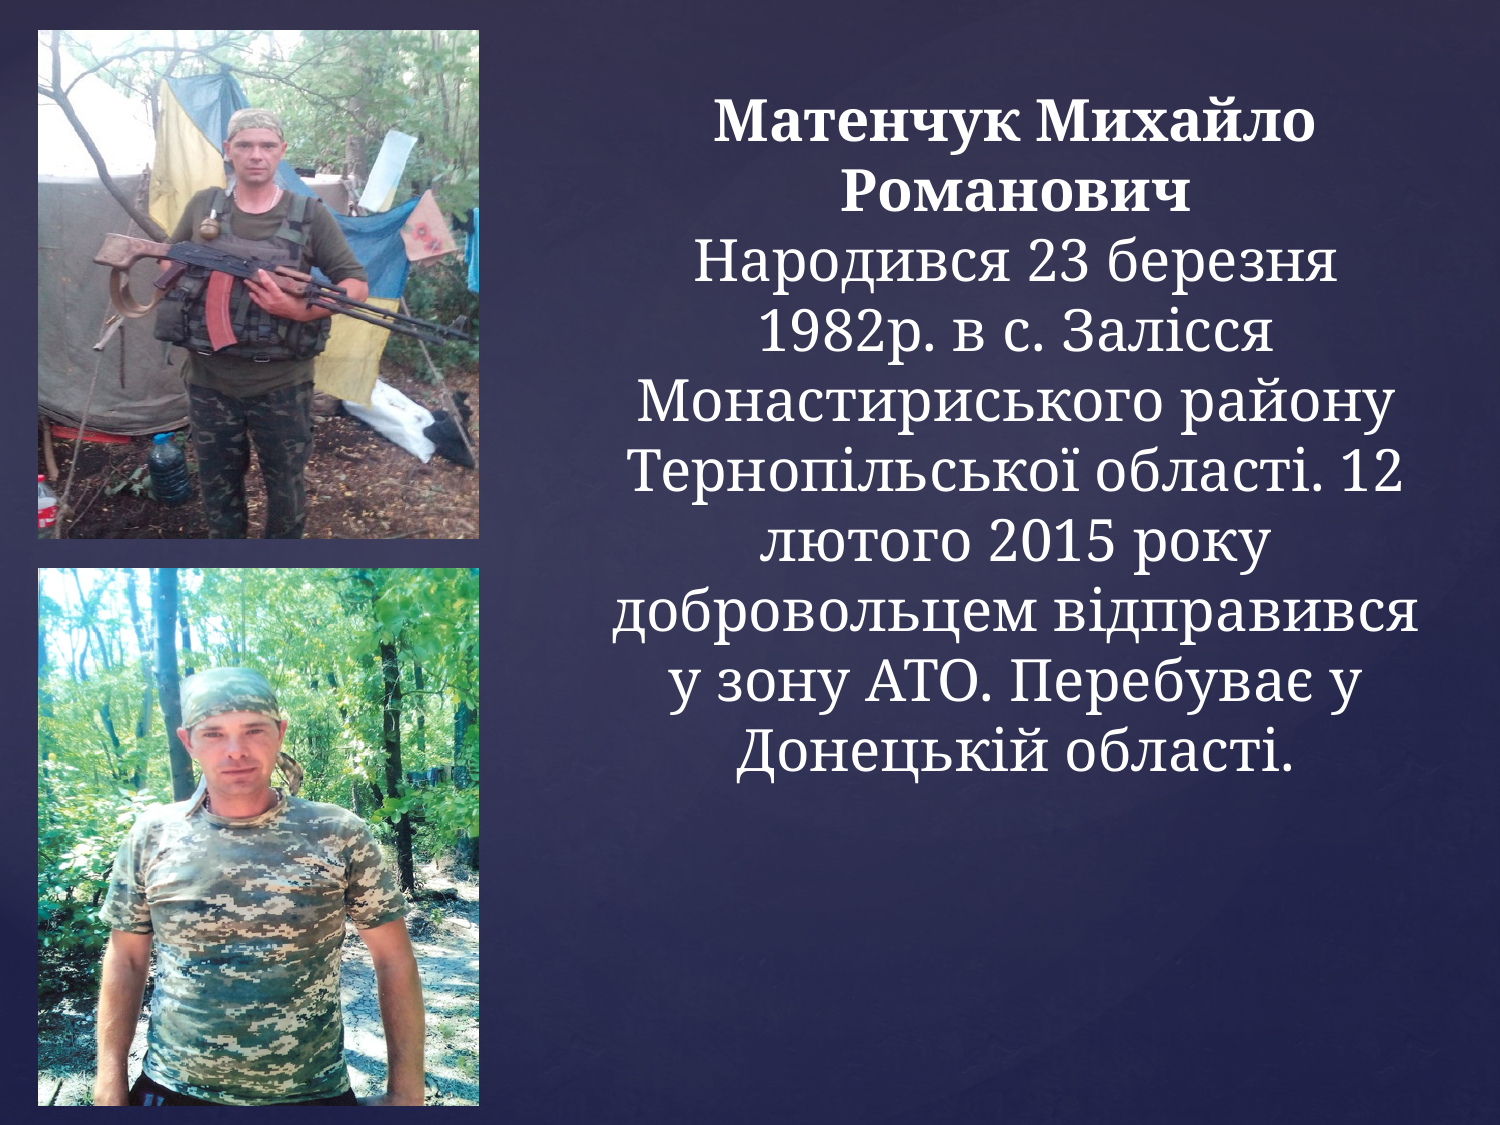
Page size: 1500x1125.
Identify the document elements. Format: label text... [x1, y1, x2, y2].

picture [37, 30, 479, 540]
picture [37, 567, 479, 1107]
title Матенчук Михайло Романович Народився 23 березня 1982р. в с. Залісся Монастириського району Тернопільської області. 12 лютого 2015 року добровольцем відправився у зону АТО. Перебуває у Донецькій області. [584, 42, 1447, 1071]
